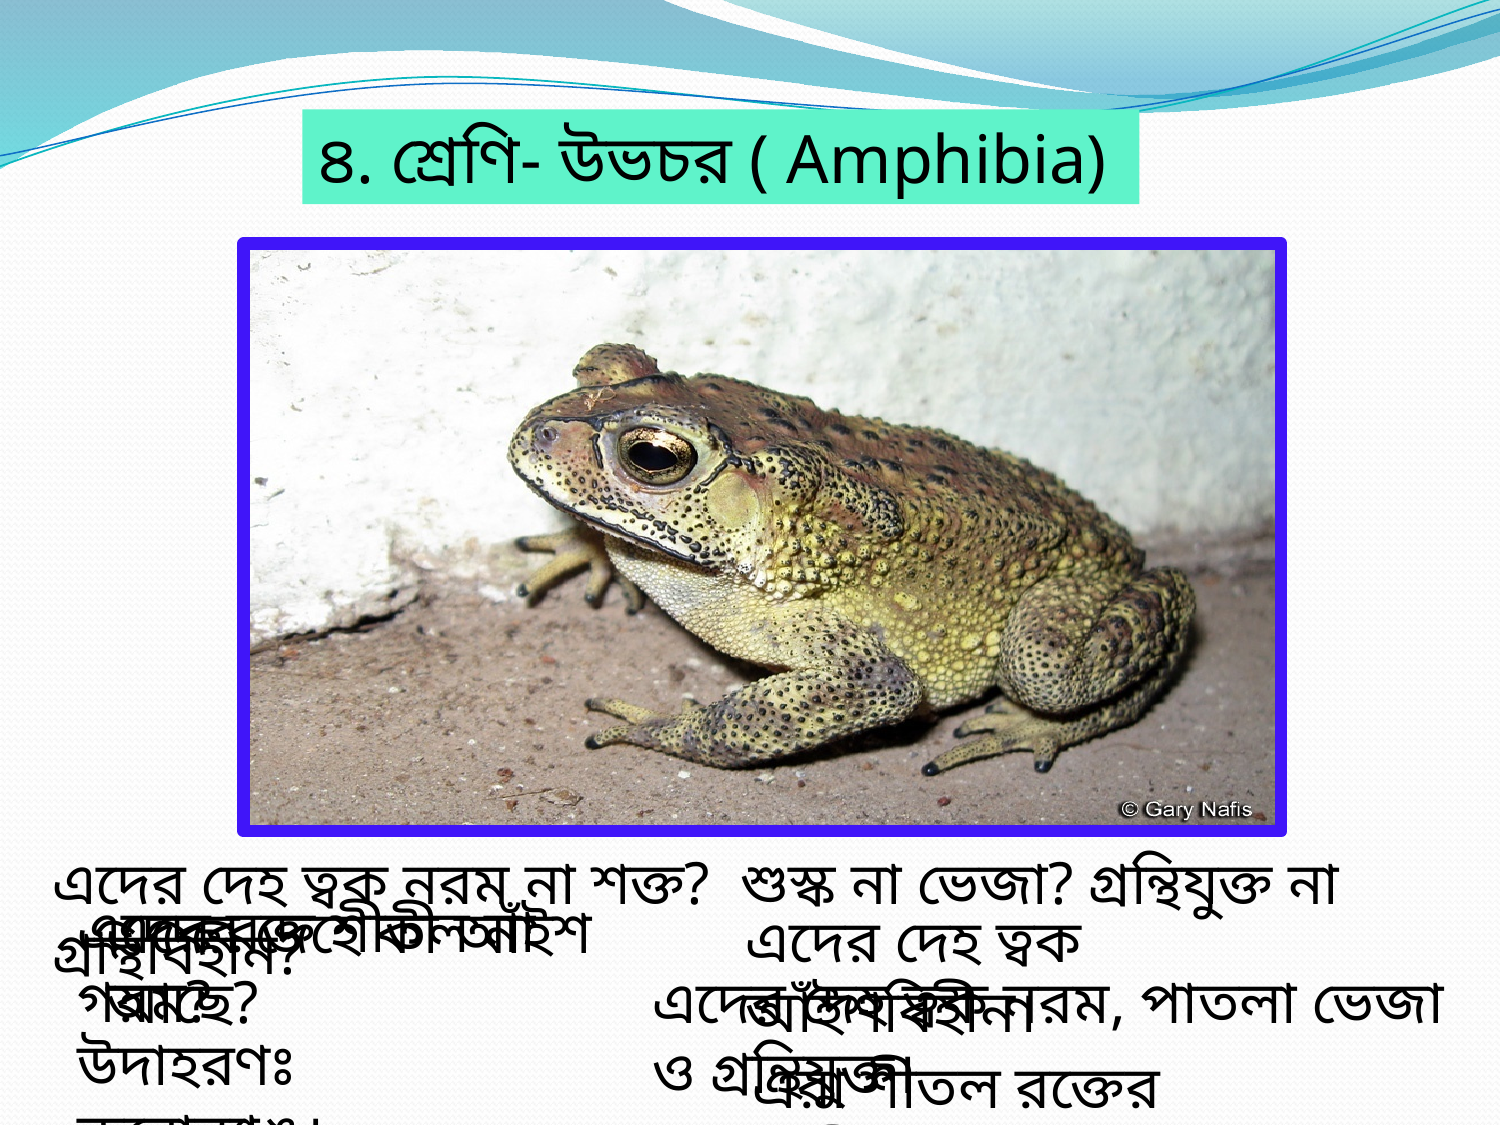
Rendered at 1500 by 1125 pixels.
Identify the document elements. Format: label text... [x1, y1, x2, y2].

picture [249, 249, 1276, 826]
text_box ৪. শ্রেণি- উভচর ( Amphibia) [302, 109, 1140, 205]
text_box এদের দেহ ত্বক নরম, পাতলা ভেজা ও গ্রন্থিযুক্ত। [637, 957, 1500, 1113]
text_box এদের রক্ত শীতল না গরম? [62, 886, 638, 1042]
text_box উদাহরণঃ কুনোব্যাঙ। [62, 1020, 538, 1125]
text_box এদের দেহ ত্বক নরম না শক্ত? শুস্ক না ভেজা? গ্রন্থিযুক্ত না গ্রন্থিবিহীন? [37, 838, 1369, 994]
text_box এরা শীতল রক্তের প্রাণী। [737, 1042, 1313, 1125]
